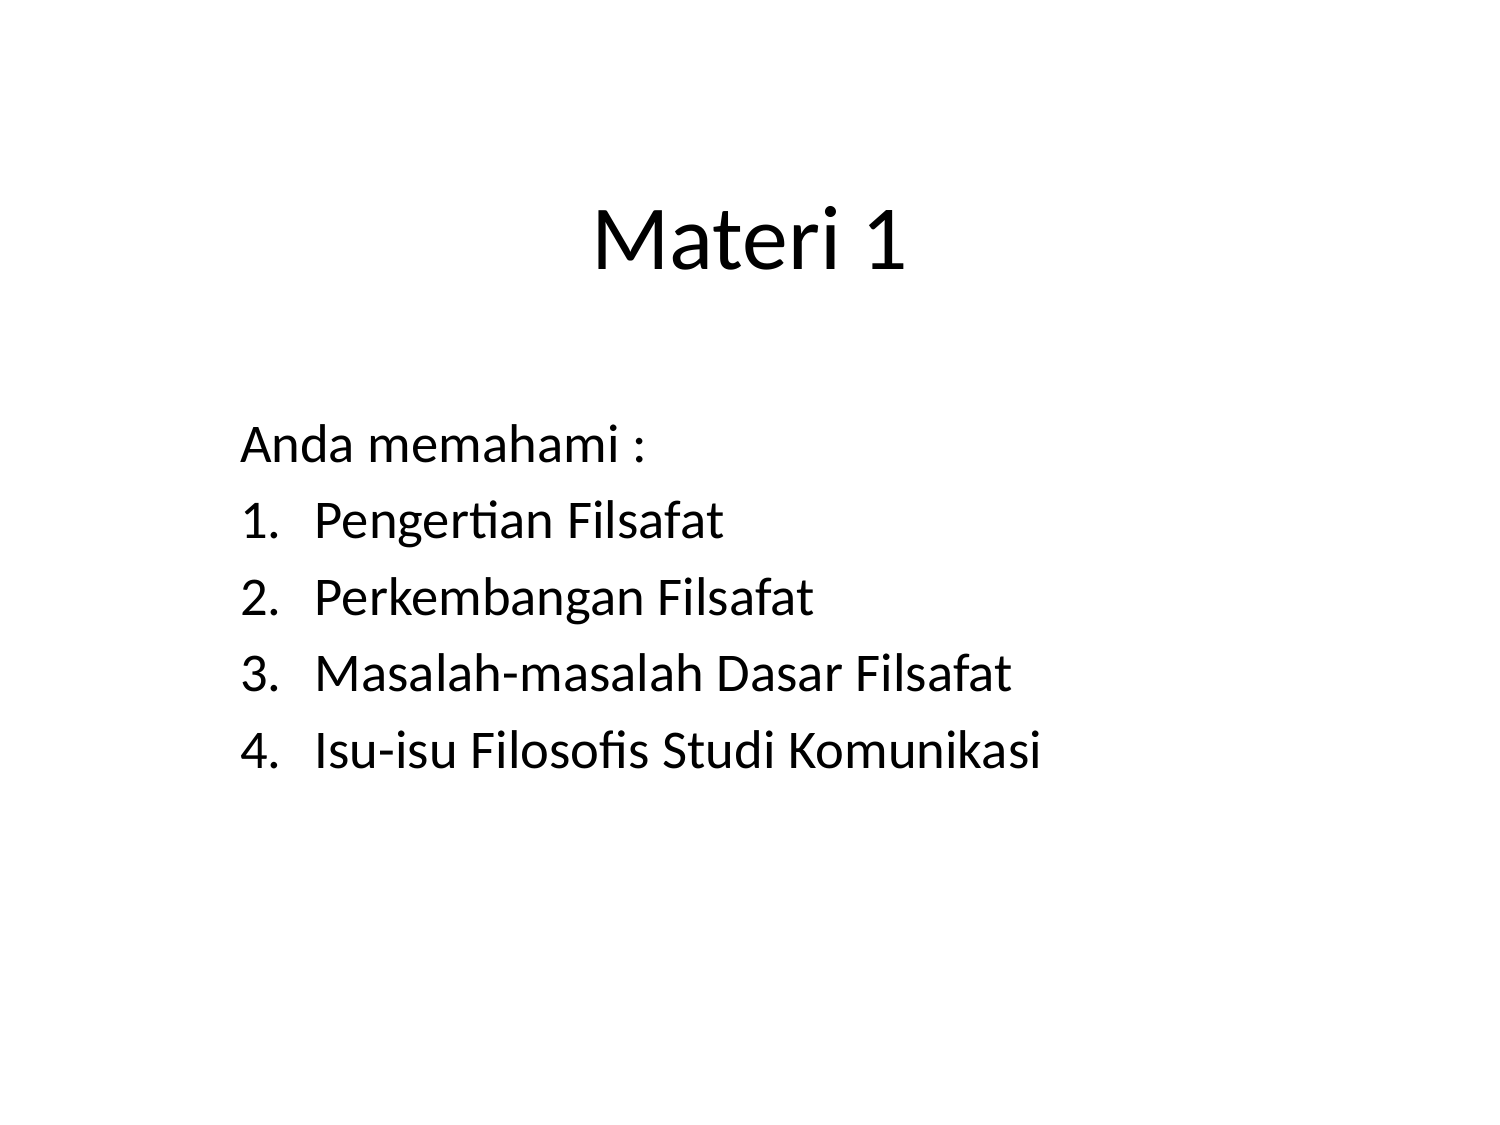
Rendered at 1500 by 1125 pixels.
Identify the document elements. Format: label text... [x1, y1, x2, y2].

subtitle Anda memahami : Pengertian Filsafat Perkembangan Filsafat Masalah-masalah Dasar Filsafat Isu-isu Filosofis Studi Komunikasi [225, 399, 1275, 788]
title Materi 1 [112, 112, 1388, 354]
